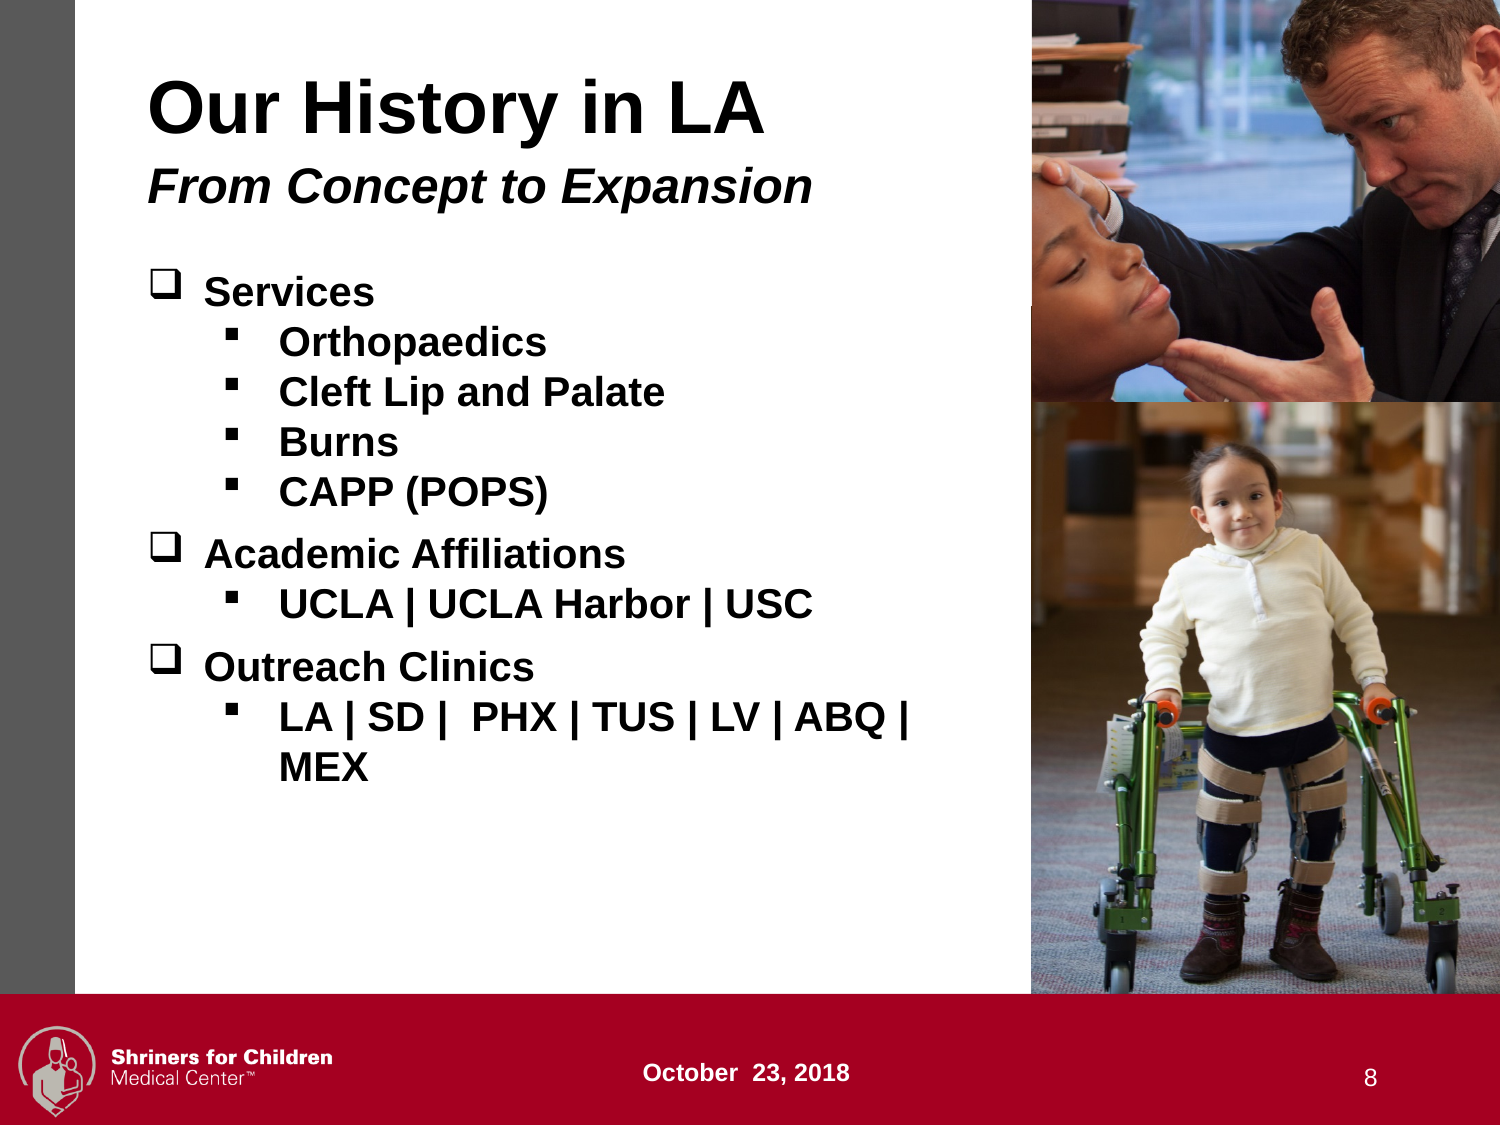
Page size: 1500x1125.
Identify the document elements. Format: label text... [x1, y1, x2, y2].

text_box Our History in LA [132, 51, 1010, 146]
text_box [0, 992, 1500, 1125]
text_box 8 [1349, 1053, 1451, 1099]
text_box [0, 0, 77, 996]
picture [1031, 0, 1500, 1009]
picture [5, 1003, 345, 1125]
text_box October 23, 2018 [627, 1048, 963, 1094]
text_box From Concept to Expansion [132, 146, 1010, 221]
text_box Services Orthopaedics Cleft Lip and Palate Burns CAPP (POPS) Academic Affiliations UCLA | UCLA Harbor | USC Outreach Clinics LA | SD | PHX | TUS | LV | ABQ | MEX [132, 257, 1010, 848]
